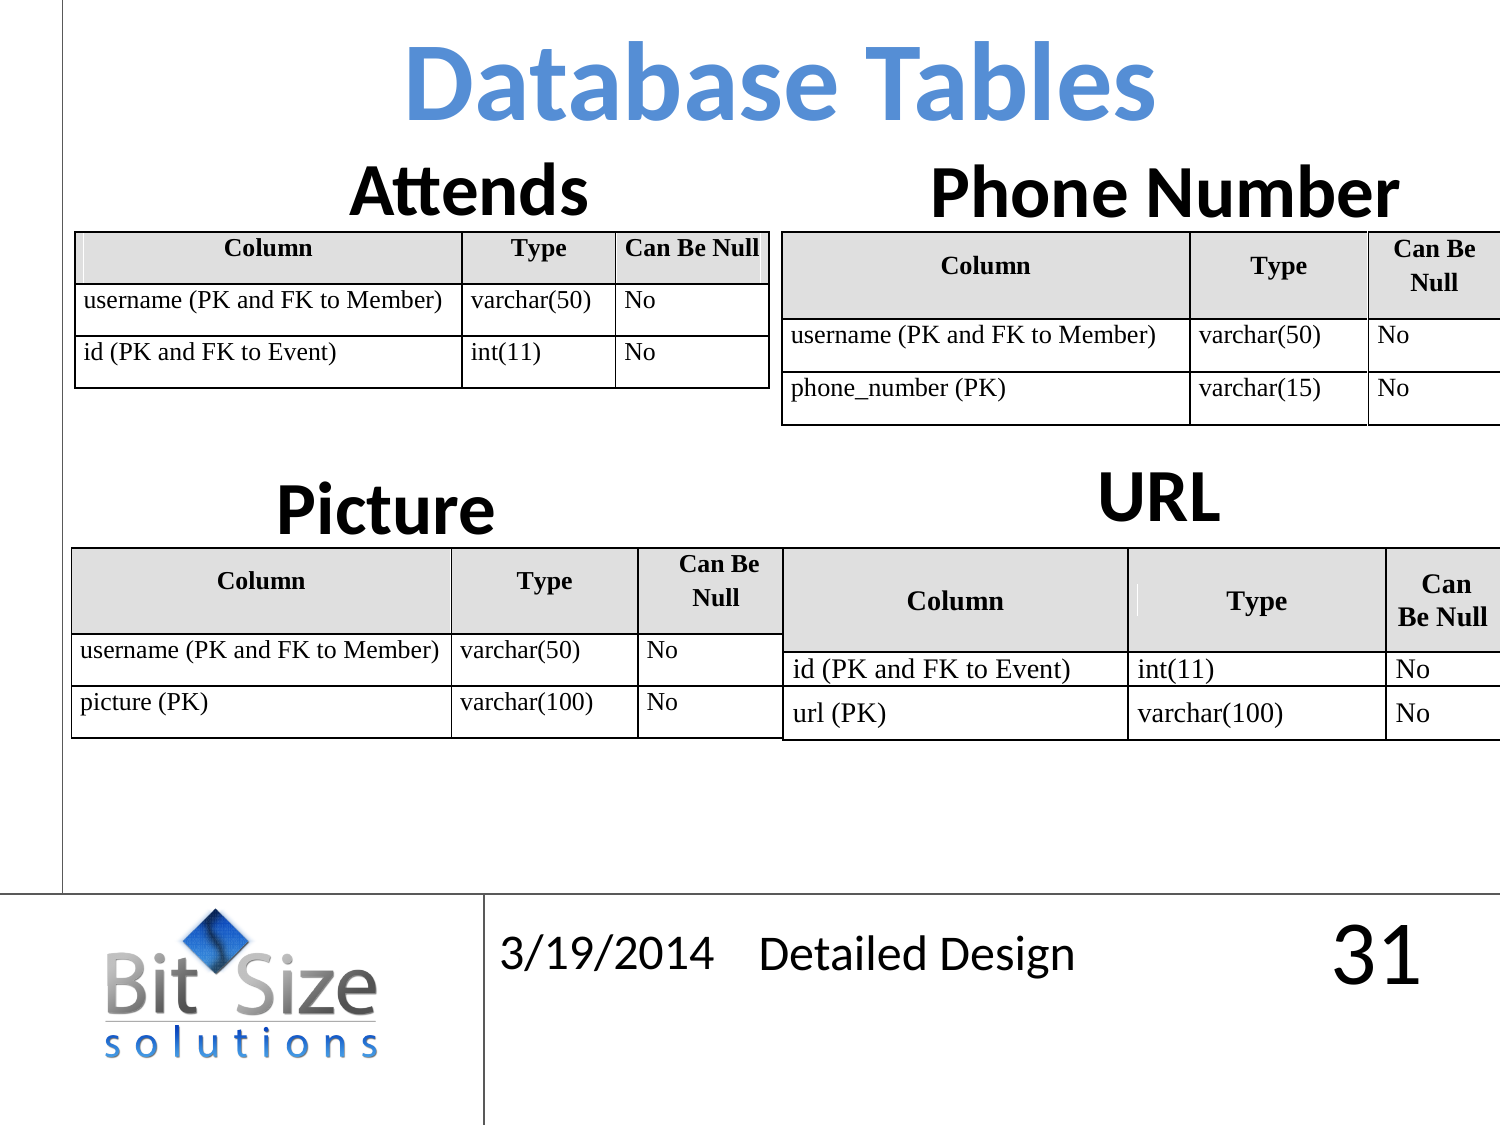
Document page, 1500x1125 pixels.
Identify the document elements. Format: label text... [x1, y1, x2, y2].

picture [70, 541, 1500, 769]
text_box URL [796, 477, 1500, 539]
text_box Database Tables [62, 0, 1500, 150]
picture [75, 871, 400, 1107]
text_box Phone Number [803, 134, 1500, 229]
text_box Picture [32, 452, 758, 558]
text_box Attends [106, 132, 833, 229]
picture [73, 230, 1500, 468]
